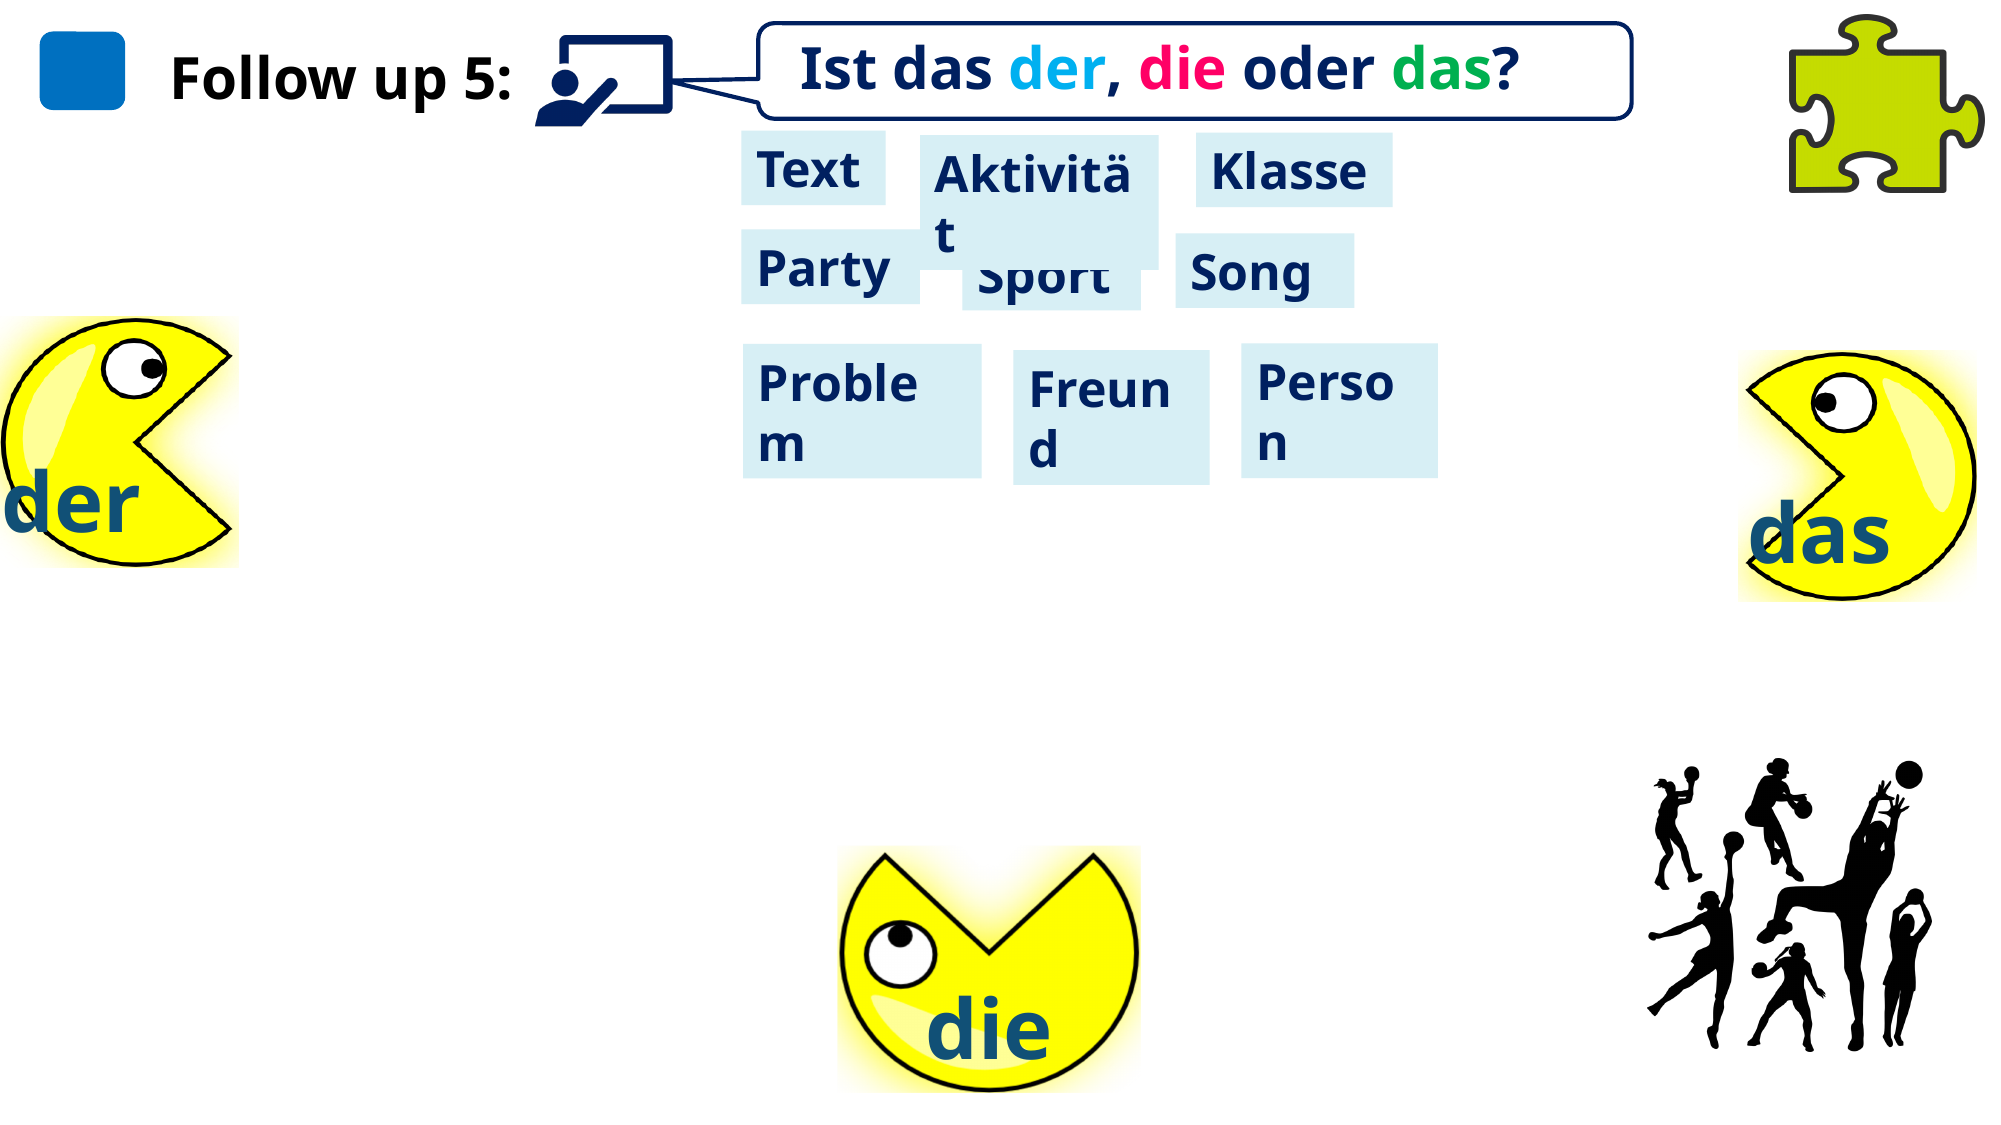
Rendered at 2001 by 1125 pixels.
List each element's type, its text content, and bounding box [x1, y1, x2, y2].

text_box Song [1175, 233, 1355, 308]
text_box Aktivität [920, 135, 1159, 270]
text_box Ist das der, die oder das? [788, 23, 1563, 109]
text_box [39, 31, 126, 111]
text_box Text [741, 130, 886, 206]
picture [1646, 758, 1933, 1052]
picture [1789, 13, 1986, 193]
text_box Party [741, 229, 920, 305]
text_box Problem [743, 343, 982, 479]
picture [527, 4, 679, 156]
text_box Freund [1013, 350, 1210, 485]
text_box Klasse [1196, 132, 1393, 208]
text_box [1737, 349, 1977, 602]
text_box Sport [962, 270, 1141, 311]
text_box [682, 21, 1634, 121]
text_box Person [1241, 343, 1438, 479]
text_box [0, 316, 239, 568]
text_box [837, 845, 1142, 1093]
title Follow up 5: [154, 0, 1347, 175]
